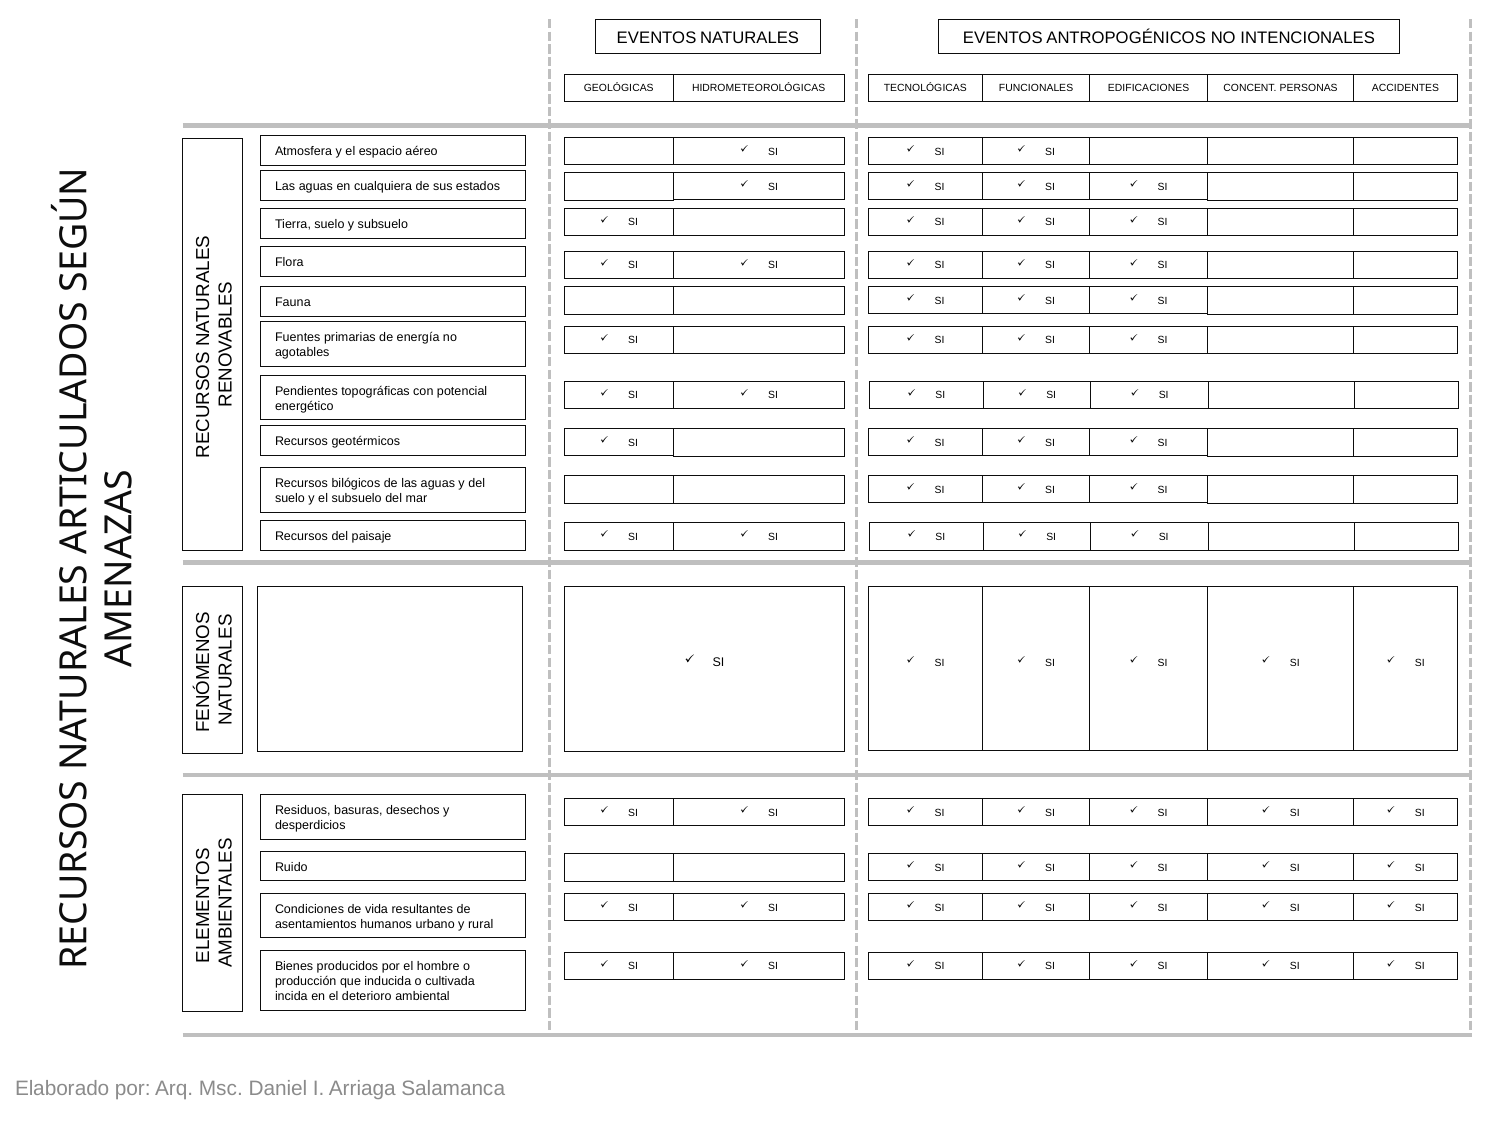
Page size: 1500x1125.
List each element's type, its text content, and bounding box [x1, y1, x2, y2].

subtitle RECURSOS NATURALES ARTICULADOS SEGÚN AMENAZAS [41, 101, 113, 1036]
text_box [182, 18, 1473, 1036]
text_box Elaborado por: Arq. Msc. Daniel I. Arriaga Salamanca [0, 1066, 579, 1125]
